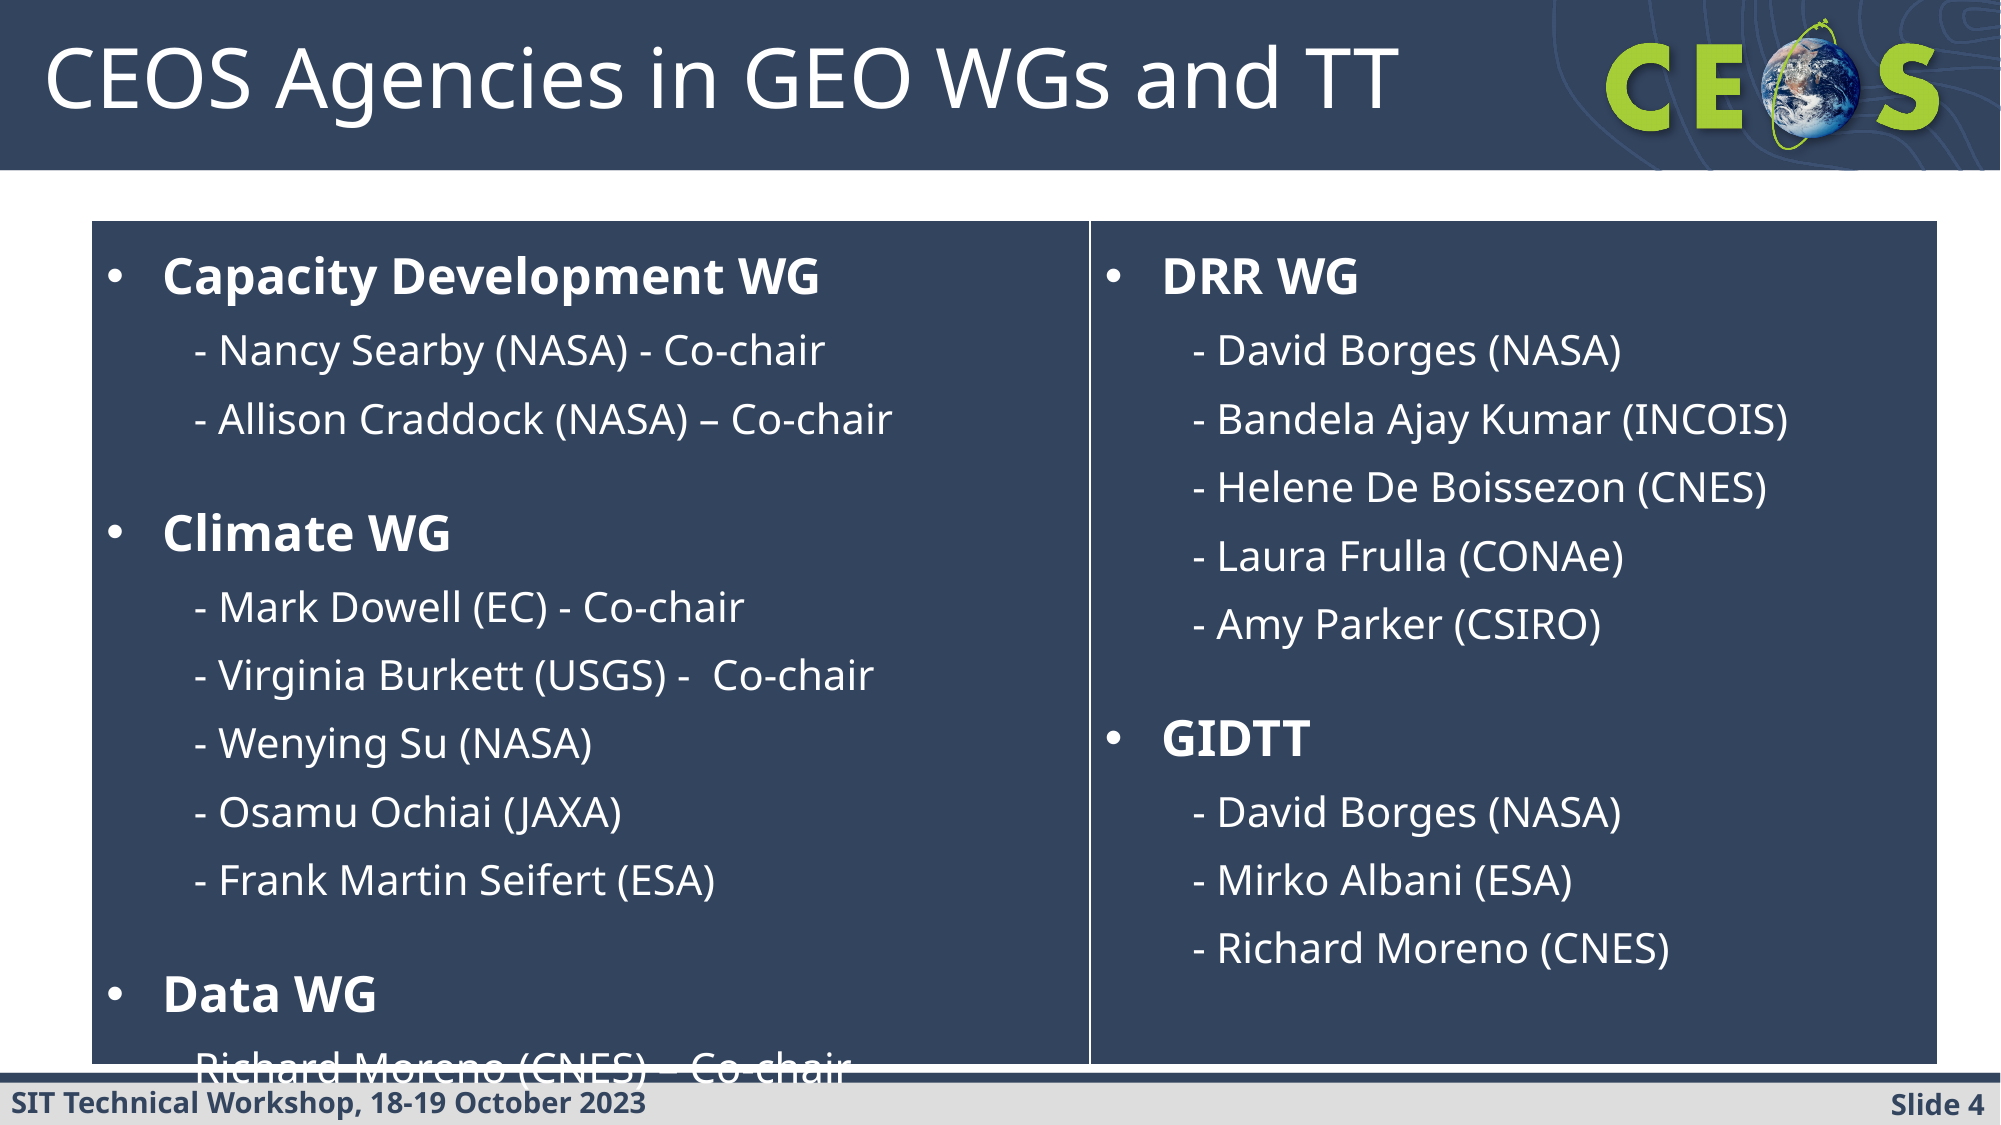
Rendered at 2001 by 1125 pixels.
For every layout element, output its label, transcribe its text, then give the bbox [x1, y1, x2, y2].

title CEOS Agencies in GEO WGs and TT [28, 28, 1569, 157]
table_header DRR WG - David Borges (NASA) - Bandela Ajay Kumar (INCOIS) - Helene De Boissezon (CNES) - Laura Frulla (CONAe) - Amy Parker (CSIRO) GIDTT - David Borges (NASA) - Mirko Albani (ESA) - Richard Moreno (CNES) [1091, 221, 1937, 1064]
table_header Capacity Development WG - Nancy Searby (NASA) - Co-chair - Allison Craddock (NASA) – Co-chair Climate WG - Mark Dowell (EC) - Co-chair - Virginia Burkett (USGS) - Co-chair - Wenying Su (NASA) - Osamu Ochiai (JAXA) - Frank Martin Seifert (ESA) Data WG Richard Moreno (CNES) – Co-chair [92, 221, 1089, 1064]
picture [1606, 18, 1939, 150]
